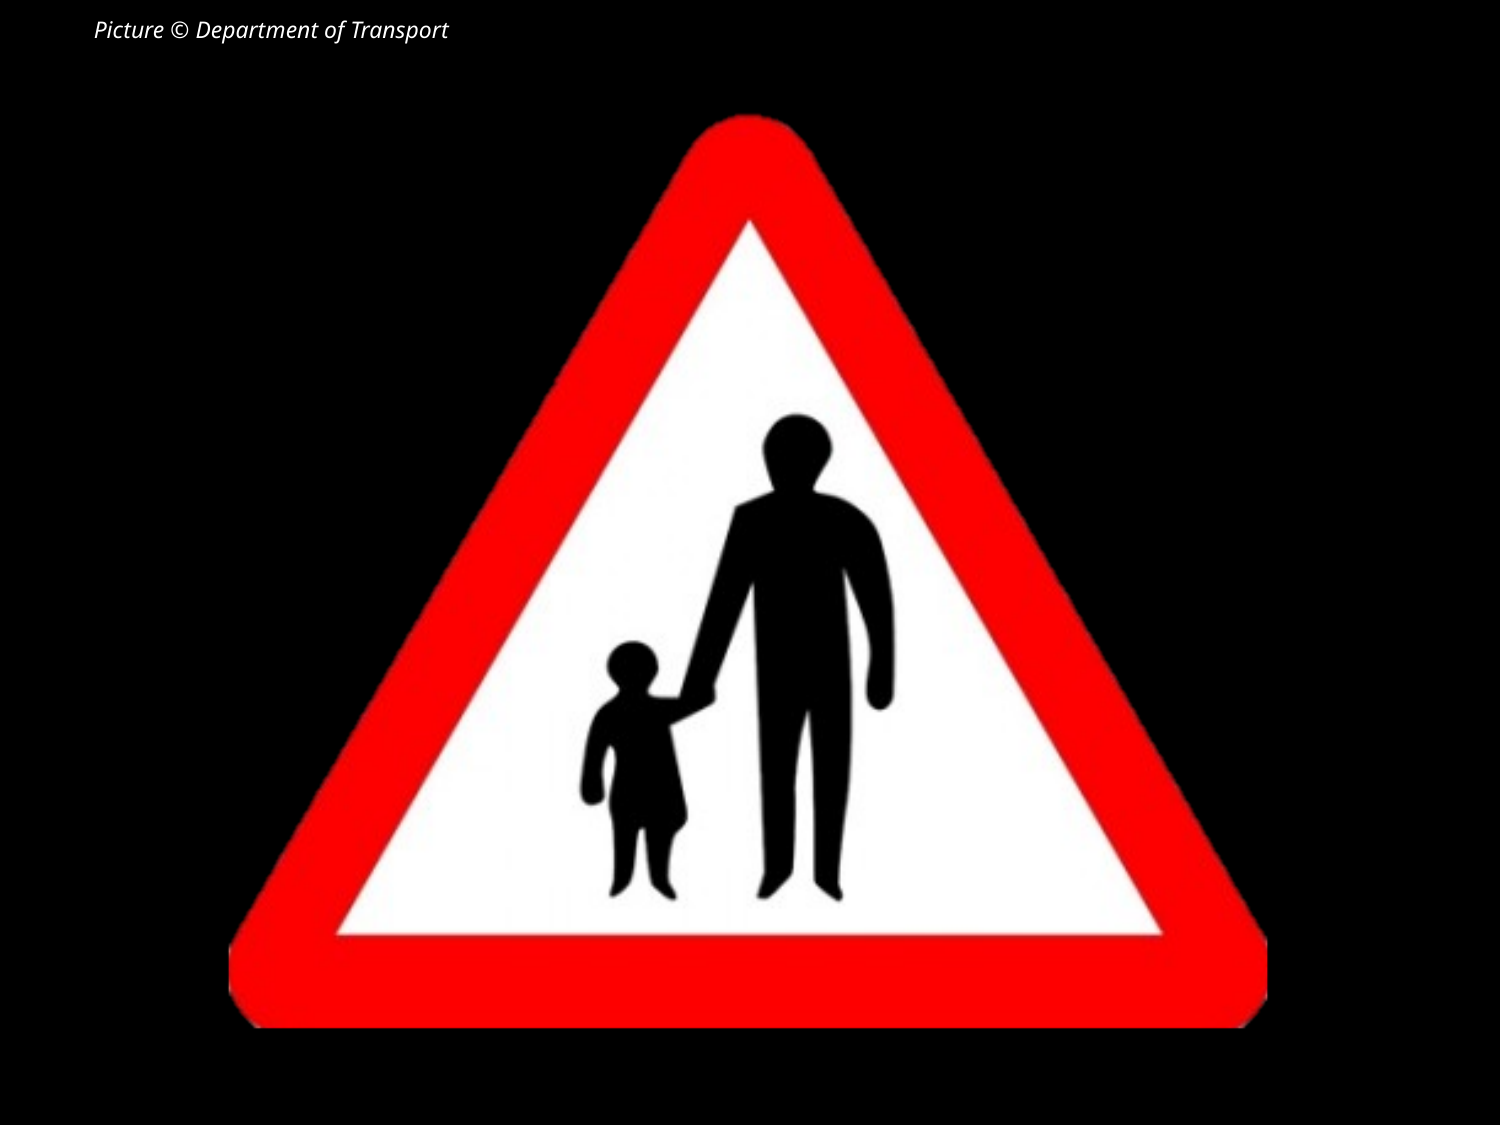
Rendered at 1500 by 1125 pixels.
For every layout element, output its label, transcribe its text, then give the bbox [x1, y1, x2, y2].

picture [197, 92, 1303, 1033]
text_box Picture © Department of Transport [0, 8, 464, 51]
